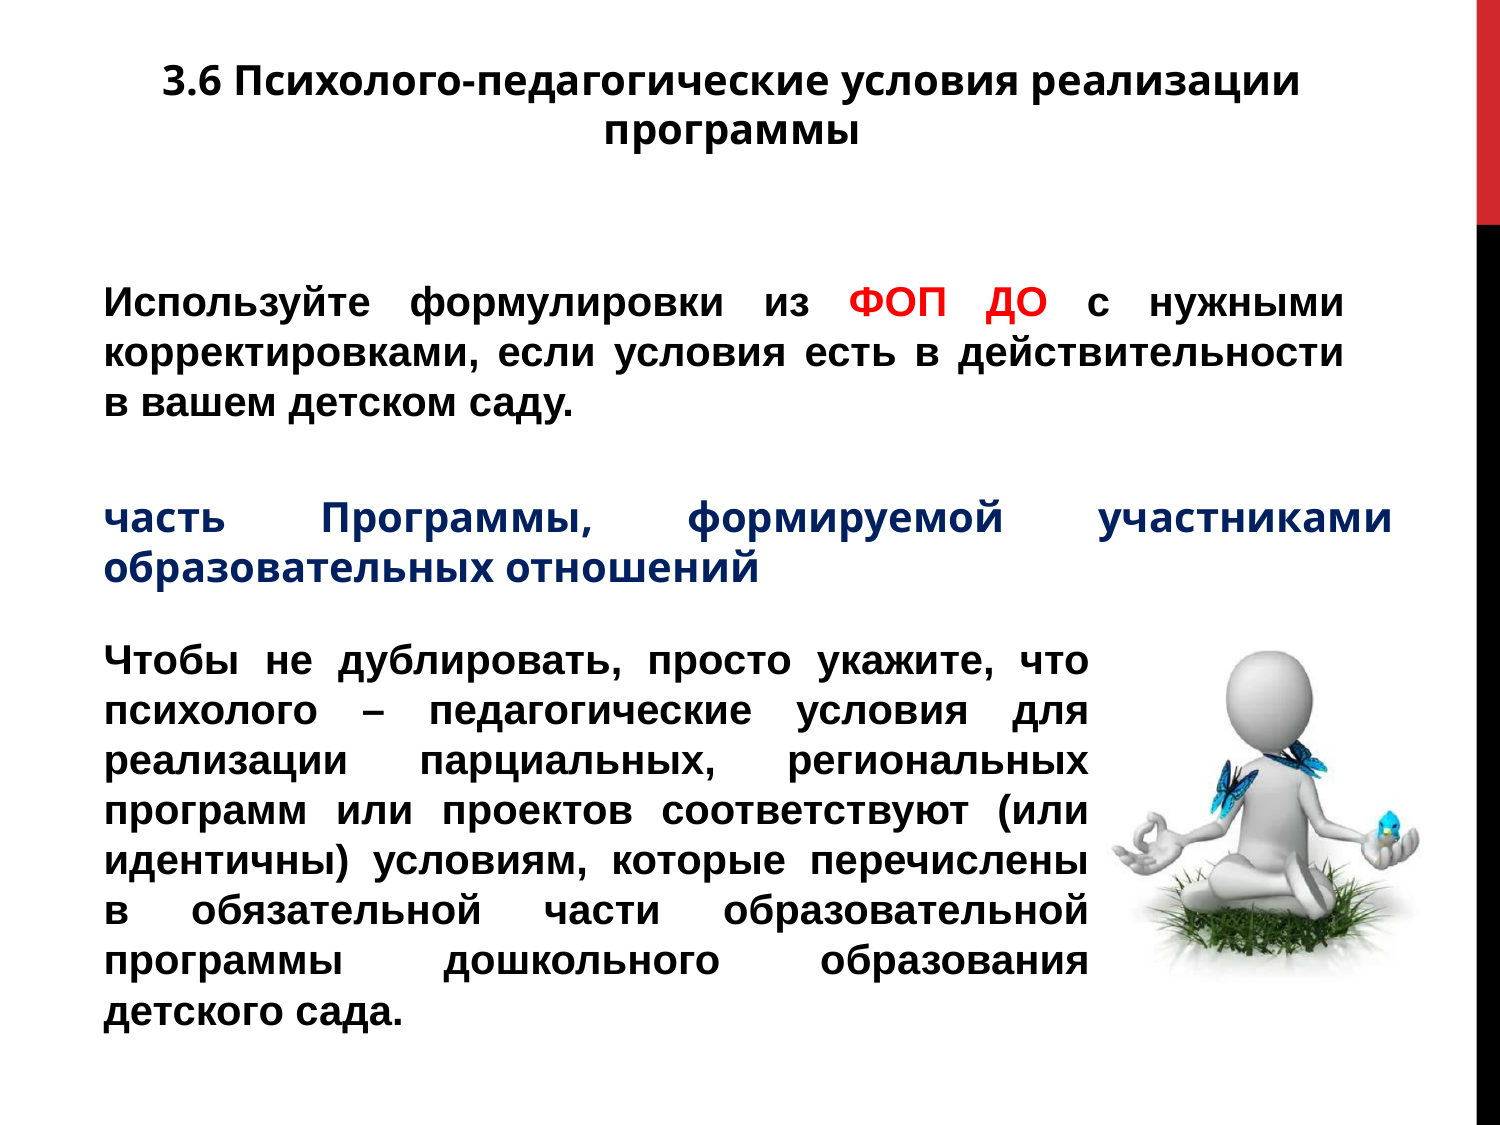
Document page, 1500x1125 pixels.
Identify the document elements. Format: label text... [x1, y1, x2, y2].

text_box Чтобы не дублировать, просто укажите, что психолого – педагогические условия для реализации парциальных, региональных программ или проектов соответствуют (или идентичны) условиям, которые перечислены в обязательной части образовательной программы дошкольного образования детского сада. [88, 625, 1105, 1041]
title 3.6 Психолого-педагогические условия реализации программы [123, 42, 1341, 161]
text_box часть Программы, формируемой участниками образовательных отношений [88, 483, 1409, 599]
text_box Используйте формулировки из ФОП ДО с нужными корректировками, если условия есть в действительности в вашем детском саду. [88, 267, 1360, 432]
picture [1103, 630, 1451, 985]
